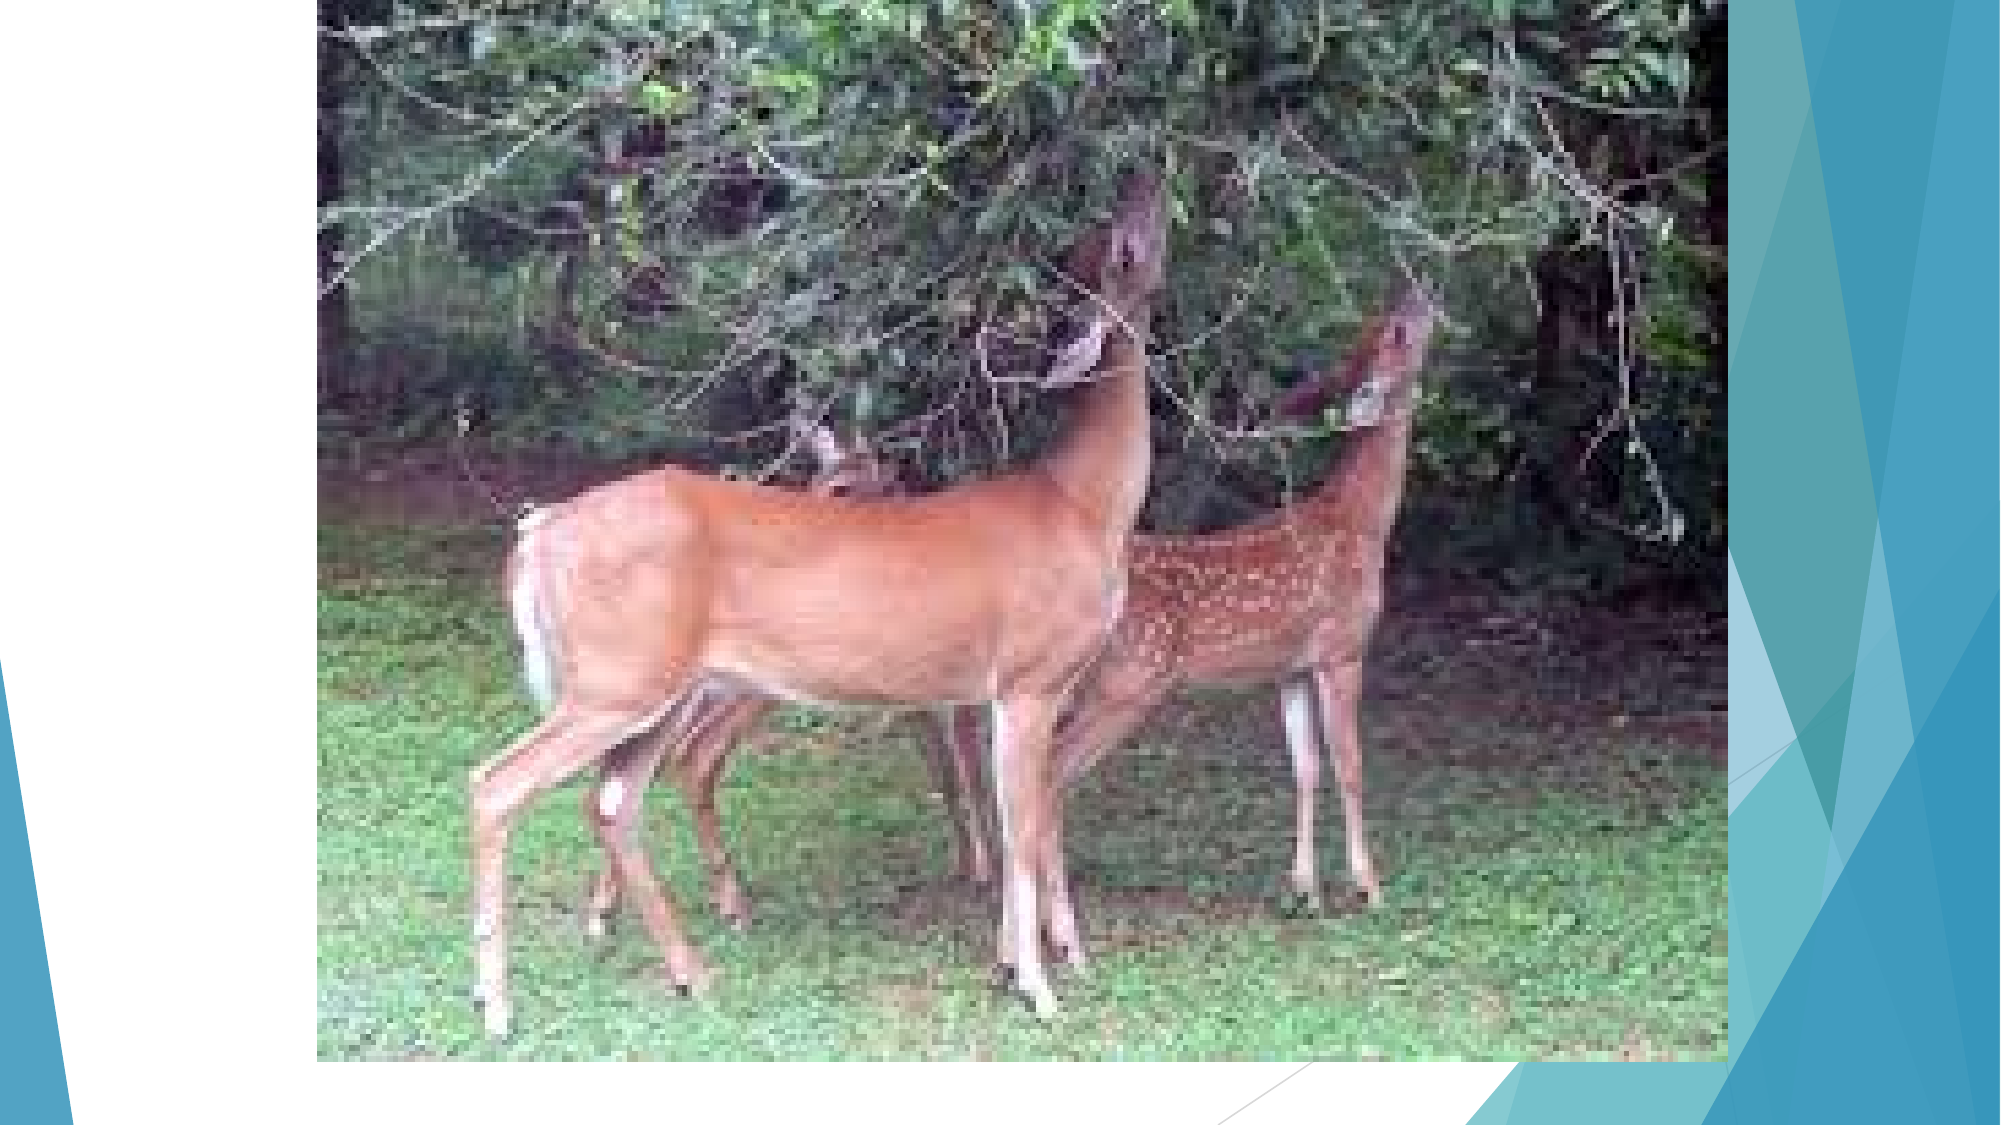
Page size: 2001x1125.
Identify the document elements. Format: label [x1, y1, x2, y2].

picture [316, 0, 1728, 1062]
